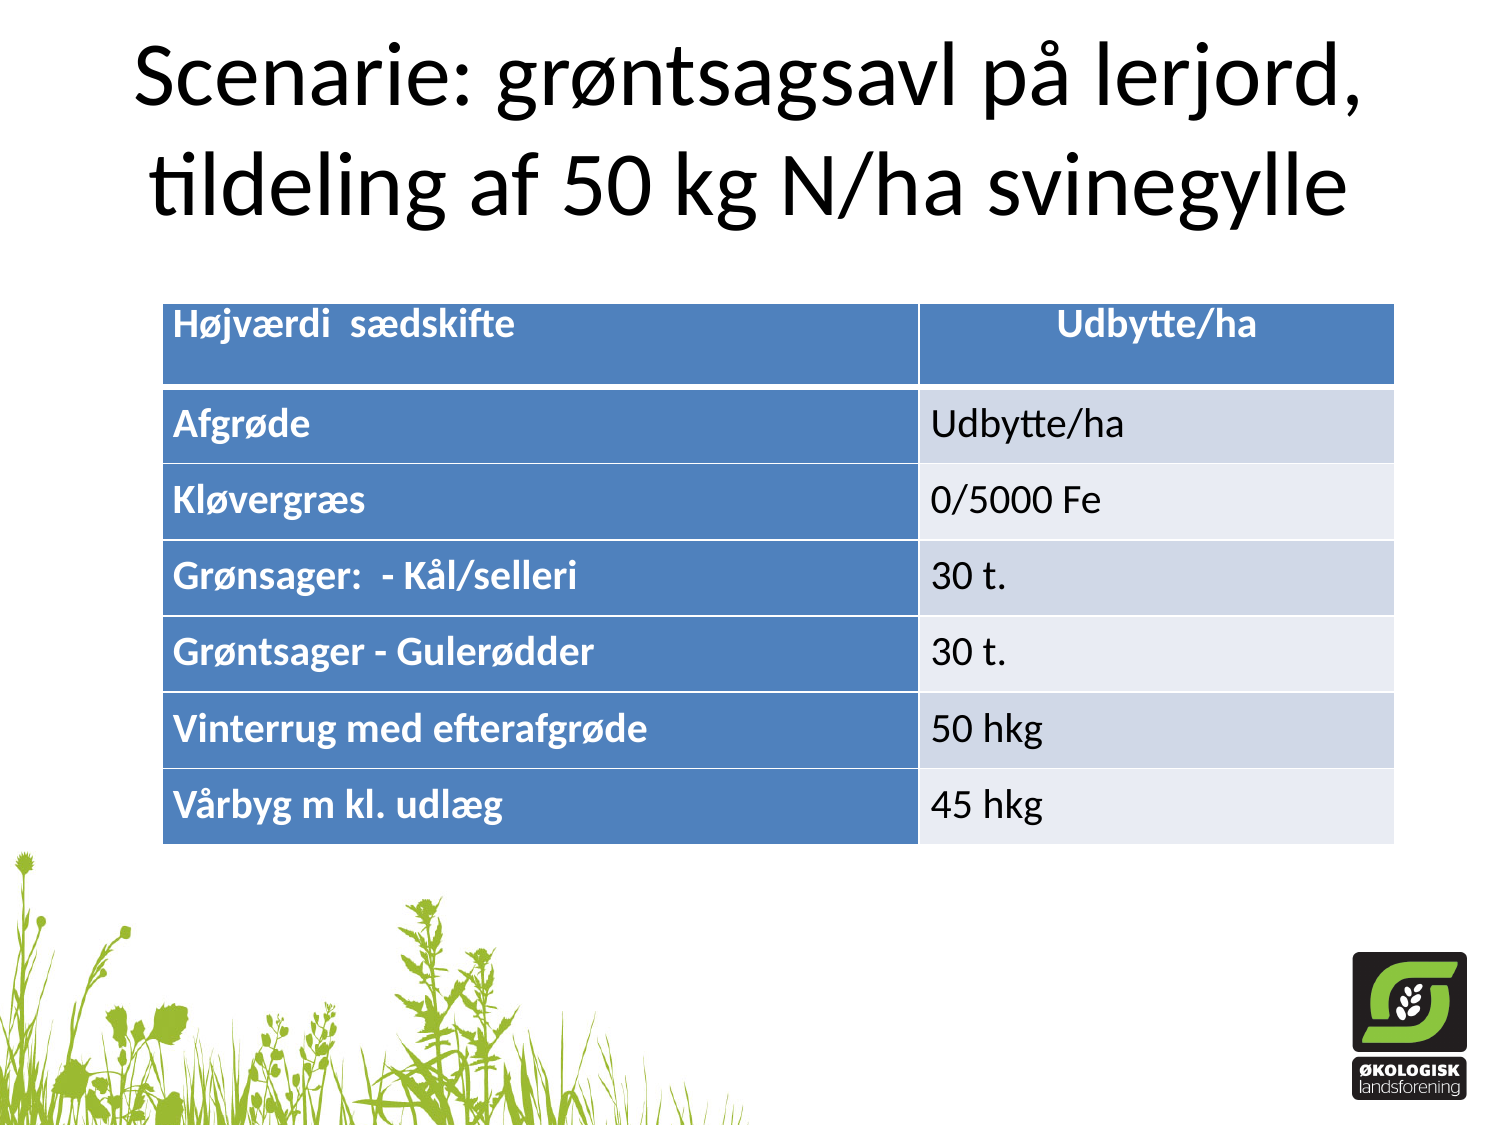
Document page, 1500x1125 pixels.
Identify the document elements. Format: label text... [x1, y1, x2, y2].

table_cell Udbytte/ha [920, 390, 1394, 463]
table_cell 30 t. [920, 541, 1394, 615]
title Scenarie: grøntsagsavl på lerjord, tildeling af 50 kg N/ha svinegylle [74, 44, 1426, 204]
table_cell Afgrøde [163, 390, 918, 463]
table_cell Grønsager: - Kål/selleri [163, 541, 918, 615]
table_cell Grøntsager - Gulerødder [163, 617, 918, 691]
table_cell 50 hkg [920, 693, 1394, 768]
table_cell Vinterrug med efterafgrøde [163, 693, 918, 768]
picture [0, 851, 775, 1125]
table_cell Vårbyg m kl. udlæg [163, 769, 918, 844]
table_cell Kløvergræs [163, 464, 918, 539]
table_header Højværdi sædskifte [163, 304, 918, 384]
picture [1352, 952, 1467, 1100]
table_header Udbytte/ha [920, 304, 1394, 384]
table_cell 30 t. [920, 617, 1394, 691]
table_cell 0/5000 Fe [920, 464, 1394, 539]
table_cell 45 hkg [920, 769, 1394, 844]
